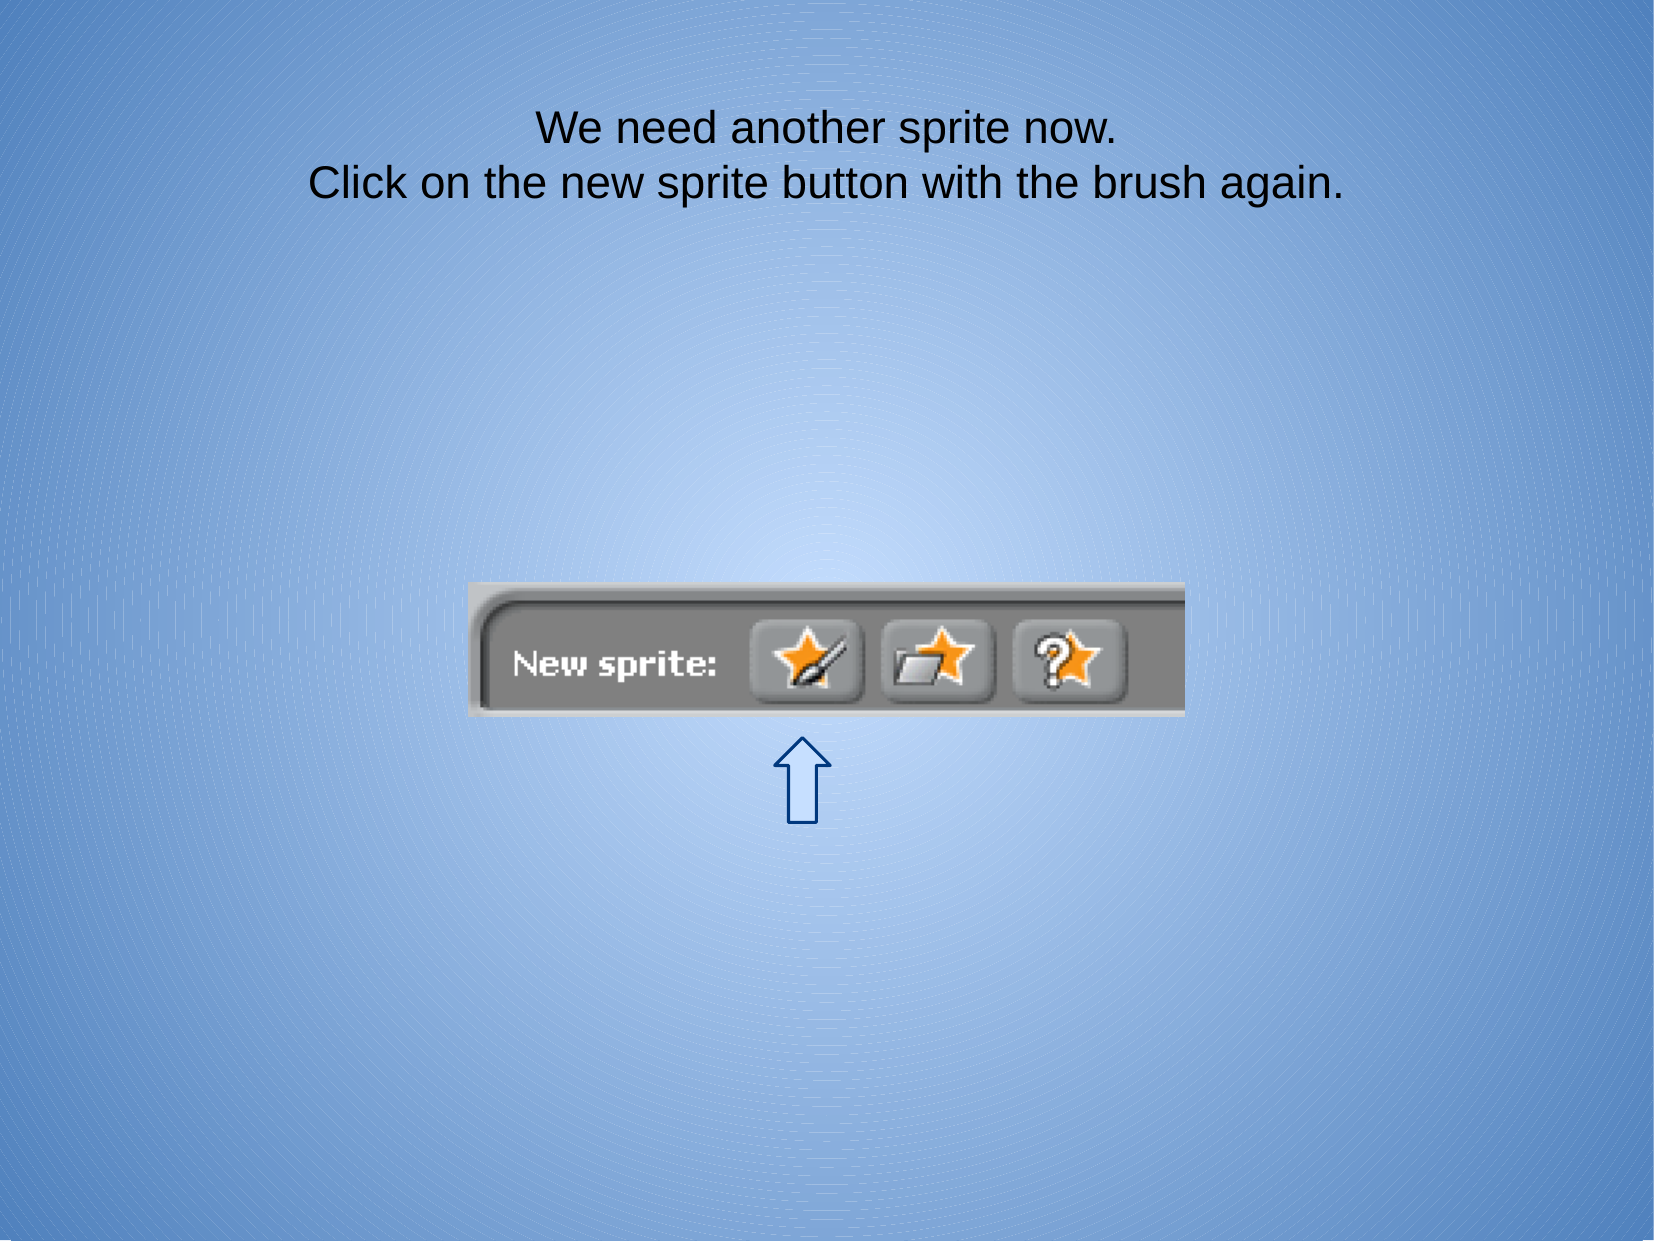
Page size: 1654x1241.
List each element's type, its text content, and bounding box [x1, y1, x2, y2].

text_box We need another sprite now. Click on the new sprite button with the brush again. [82, 49, 1571, 257]
text_box [774, 737, 831, 823]
picture [468, 582, 1185, 718]
